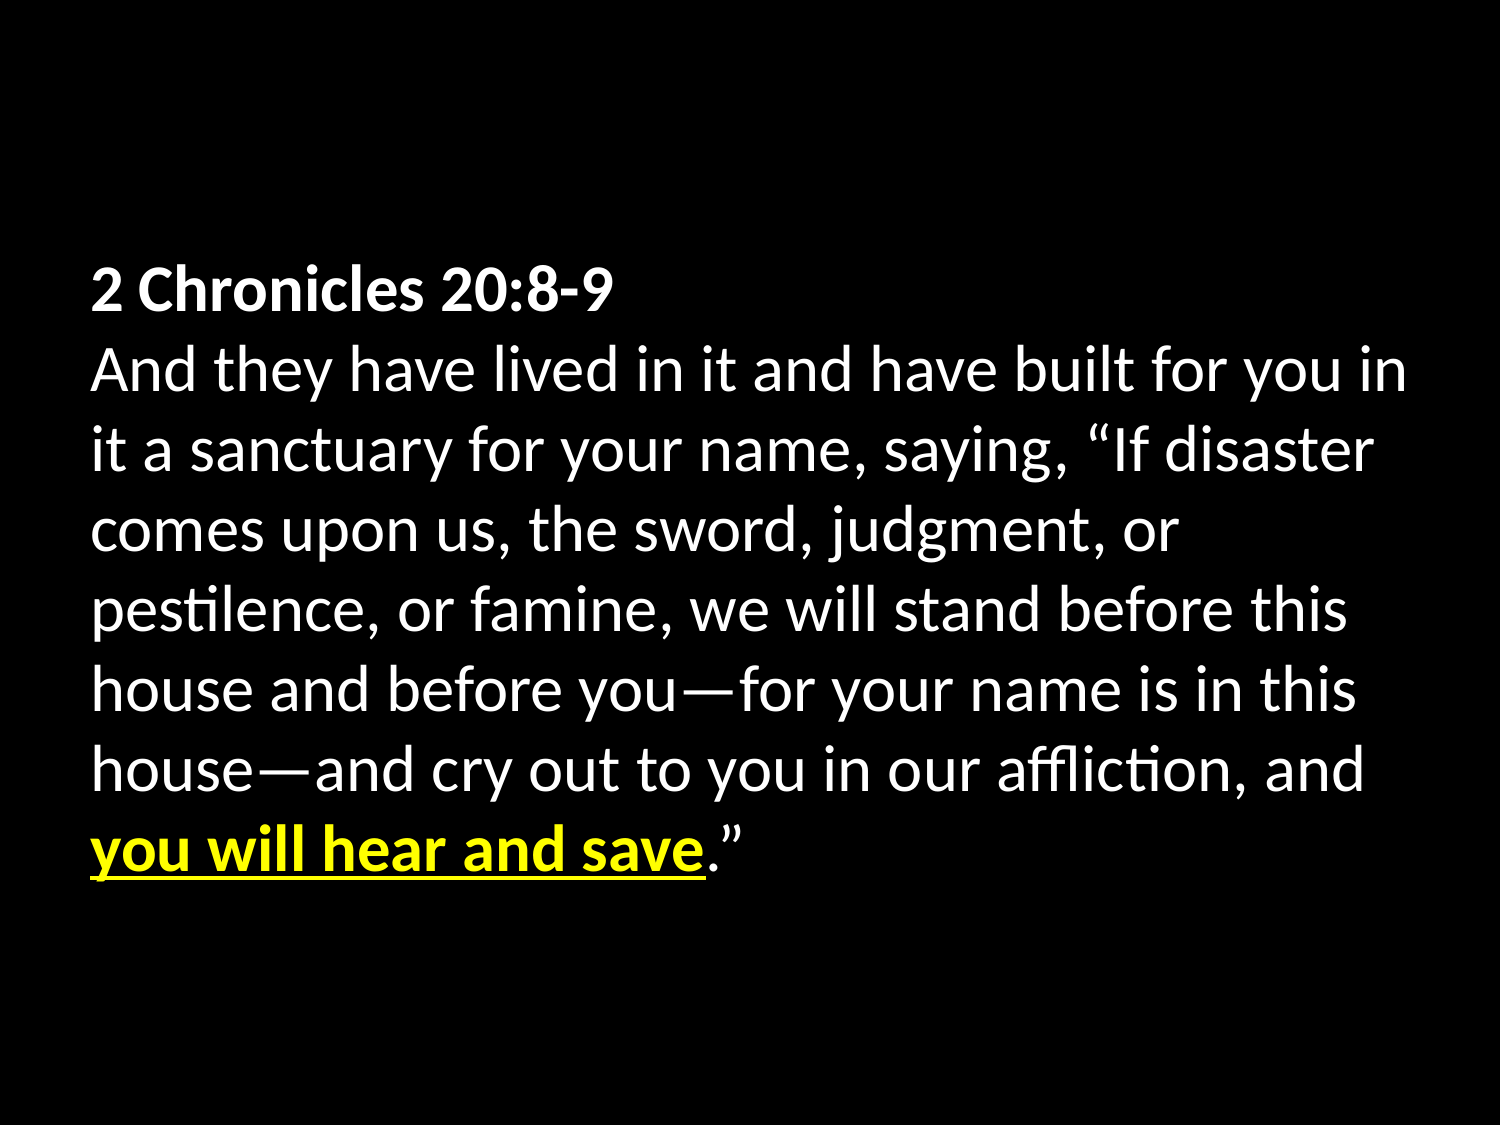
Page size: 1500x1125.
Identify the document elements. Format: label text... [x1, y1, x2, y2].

list 2 Chronicles 20:8-9 And they have lived in it and have built for you in it a sanctuary for your name, saying, “If disaster comes upon us, the sword, judgment, or pestilence, or famine, we will stand before this house and before you—for your name is in this house—and cry out to you in our affliction, and you will hear and save.” [75, 53, 1425, 1077]
